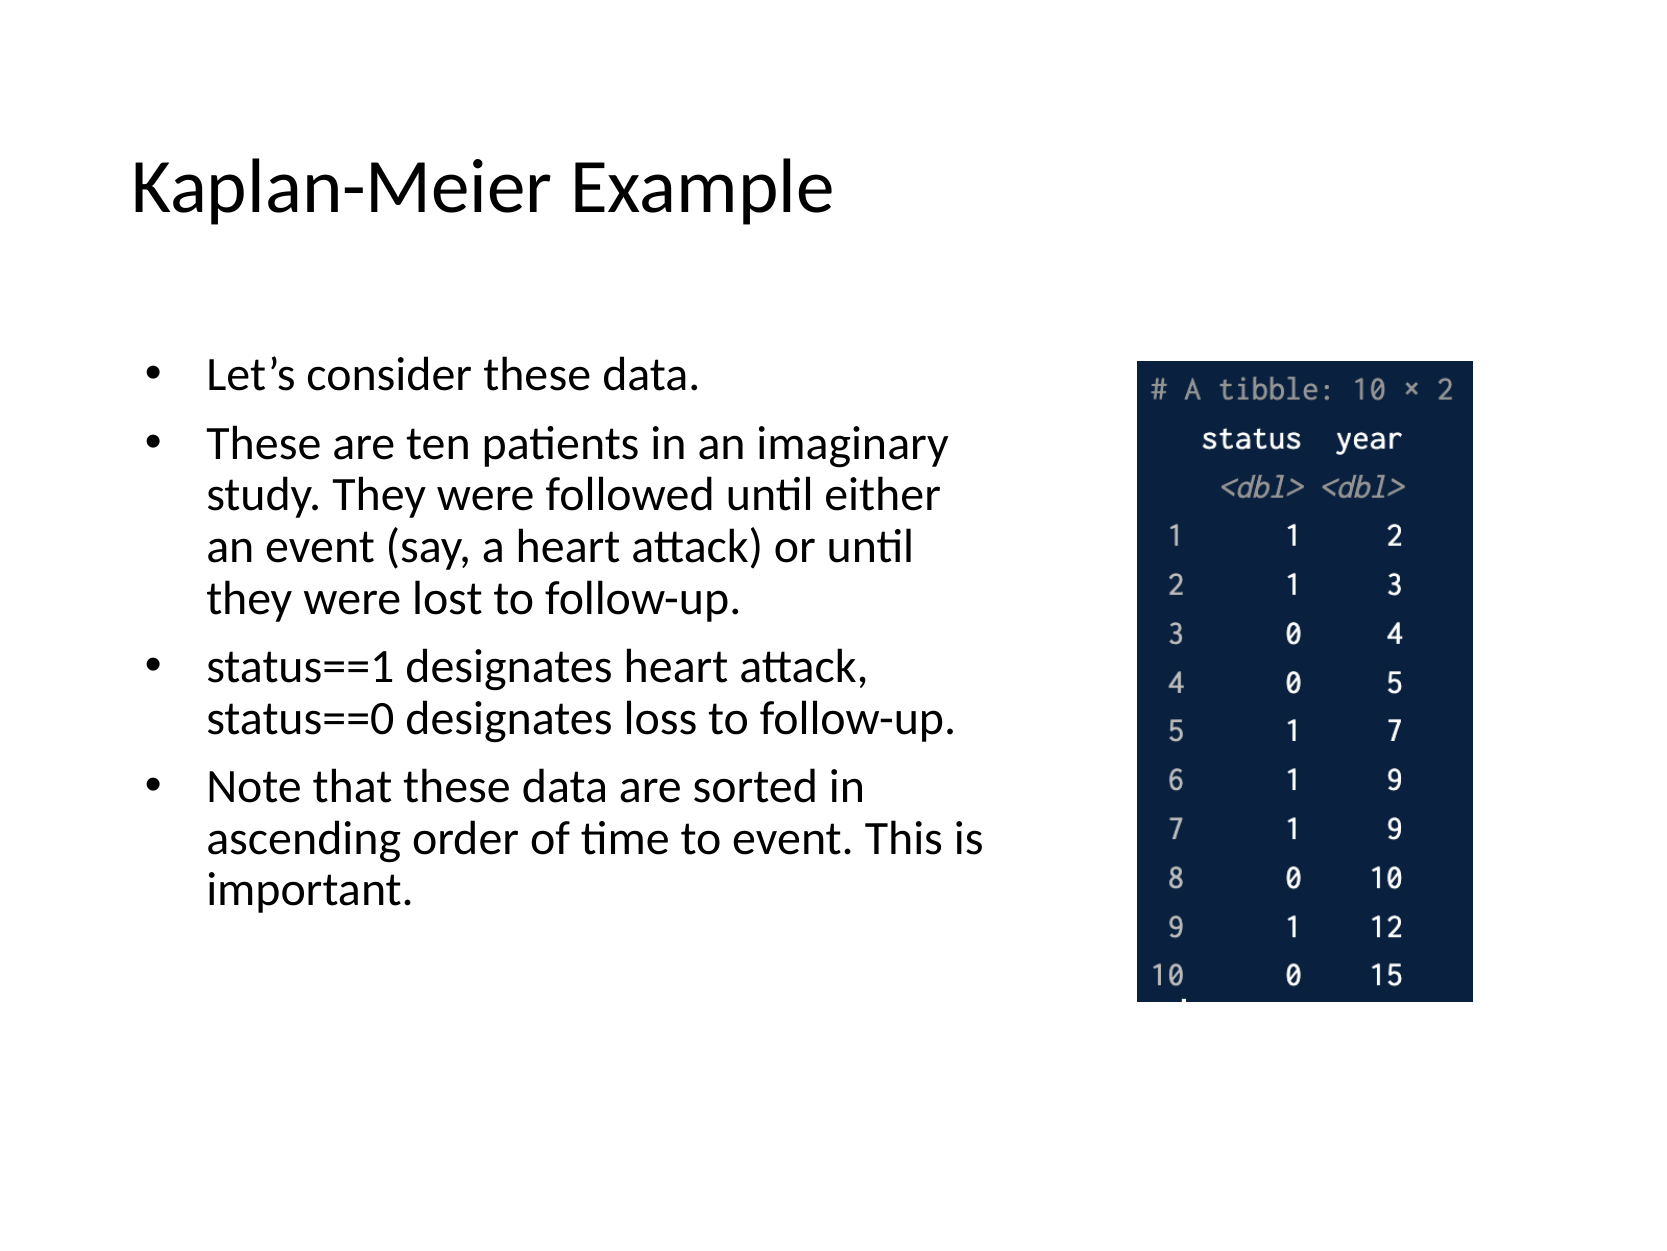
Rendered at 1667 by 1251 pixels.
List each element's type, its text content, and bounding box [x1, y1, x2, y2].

title Kaplan-Meier Example [114, 66, 1553, 309]
list Let’s consider these data. These are ten patients in an imaginary study. They were followed until either an event (say, a heart attack) or until they were lost to follow-up. status==1 designates heart attack, status==0 designates loss to follow-up. Note that these data are sorted in ascending order of time to event. This is important. [114, 332, 1001, 1129]
picture [1137, 361, 1474, 1002]
